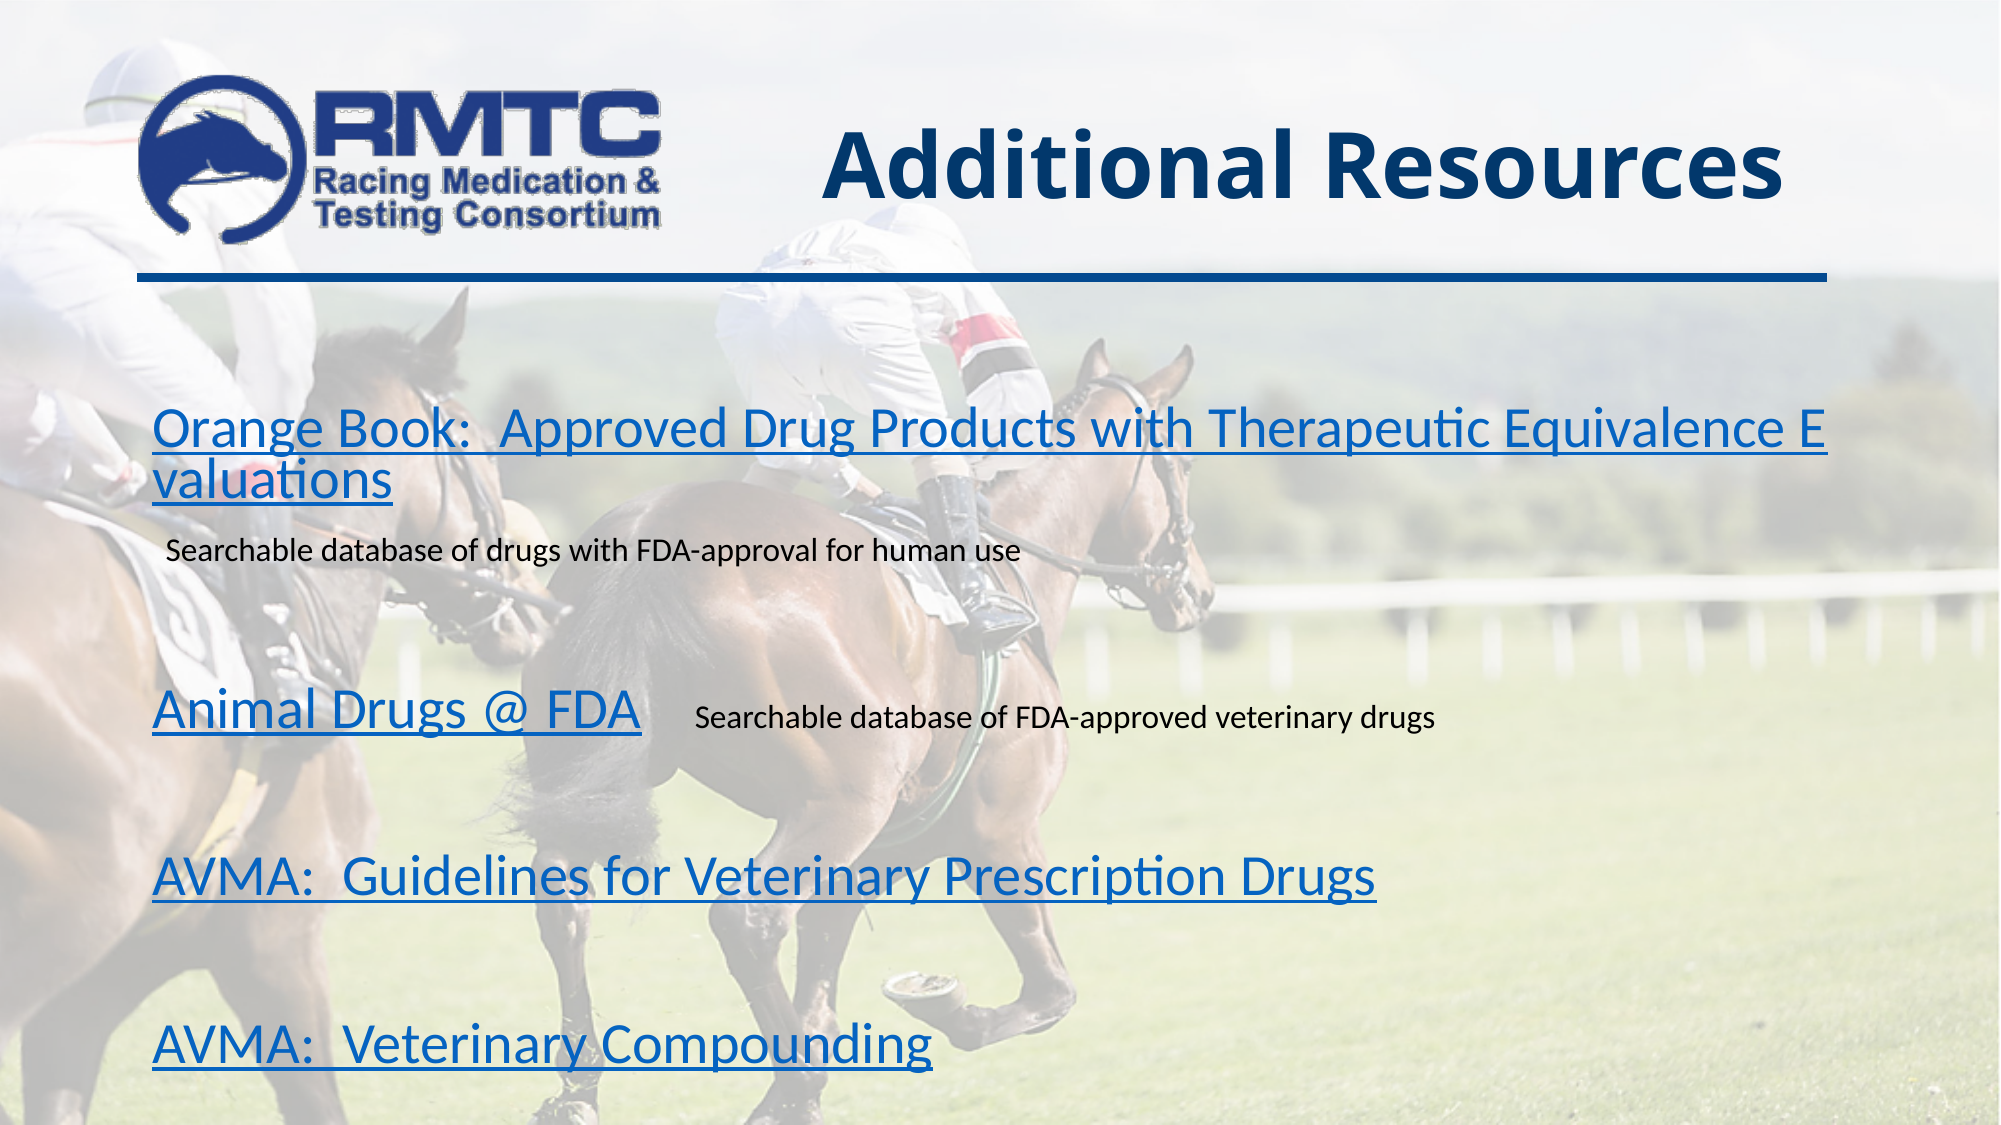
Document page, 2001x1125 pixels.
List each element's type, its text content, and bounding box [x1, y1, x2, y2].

picture [121, 59, 677, 257]
title Additional Resources [807, 59, 1863, 278]
list Orange Book: Approved Drug Products with Therapeutic Equivalence Evaluations Searchable database of drugs with FDA-approval for human use Animal Drugs @ FDA Searchable database of FDA-approved veterinary drugs AVMA: Guidelines for Veterinary Prescription Drugs AVMA: Veterinary Compounding [137, 299, 1863, 1066]
